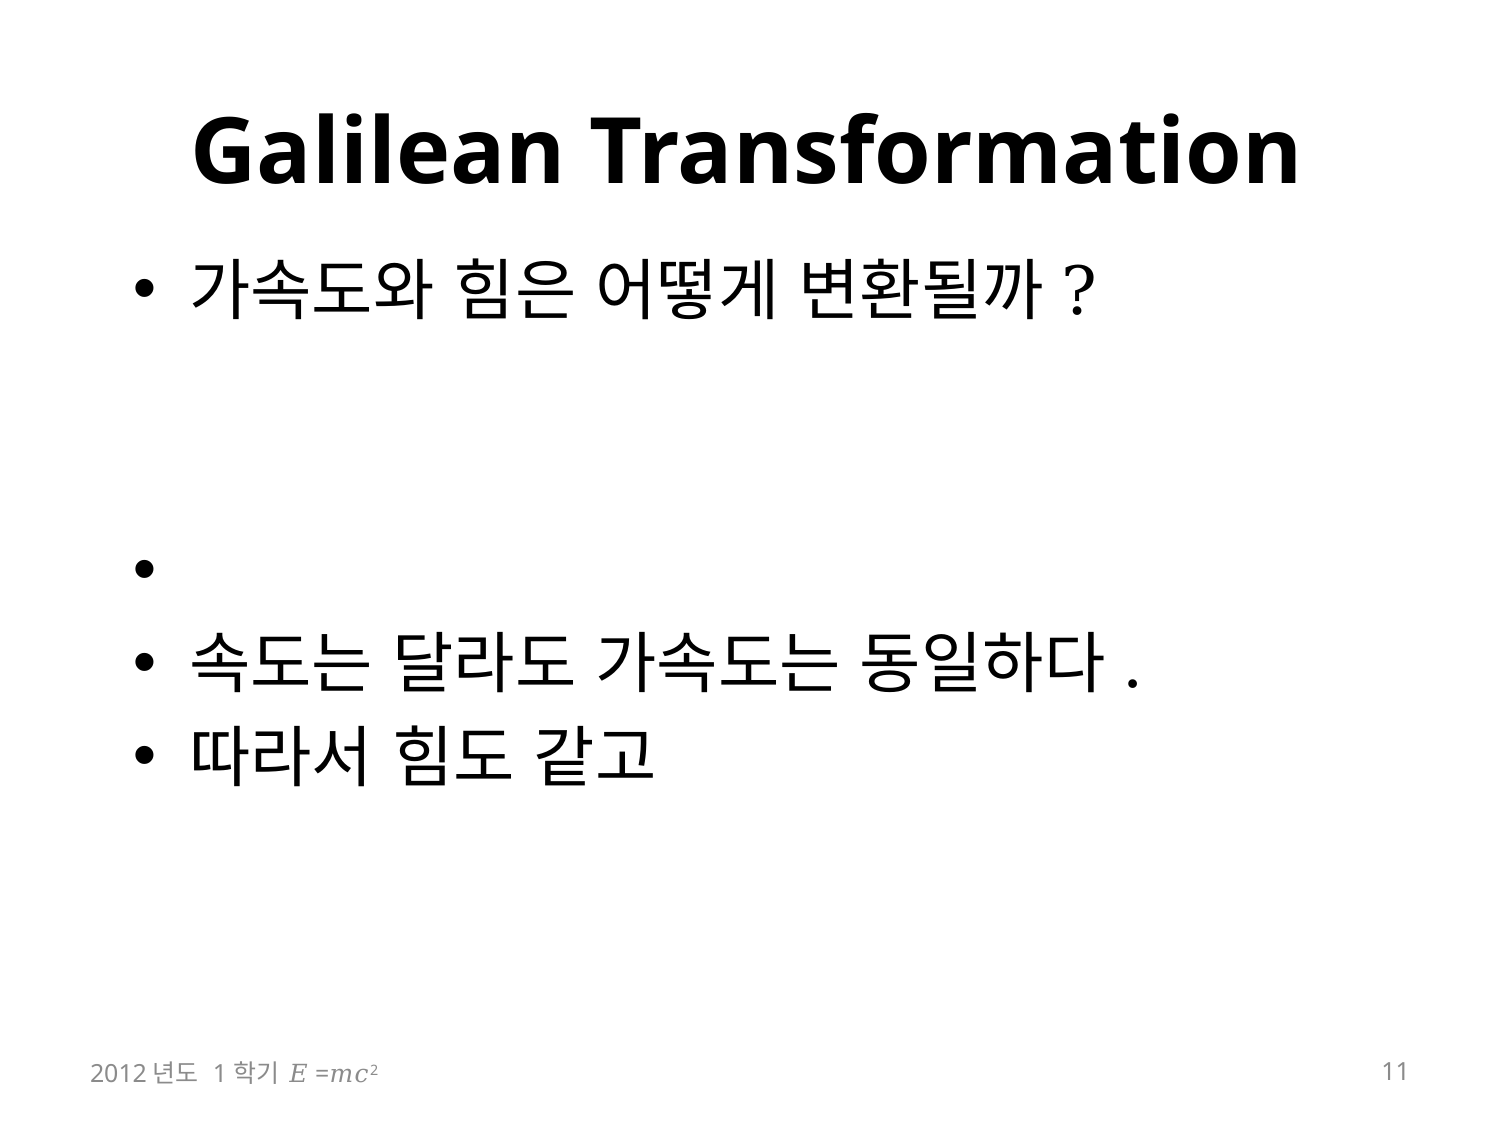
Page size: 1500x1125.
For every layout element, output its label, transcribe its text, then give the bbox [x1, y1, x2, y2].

slide_number 11 [1074, 1042, 1425, 1103]
slide_number 2012년도 1학기 𝐸=𝑚𝑐2 [75, 1042, 425, 1103]
text_box Galilean Transformation [0, 53, 1495, 241]
